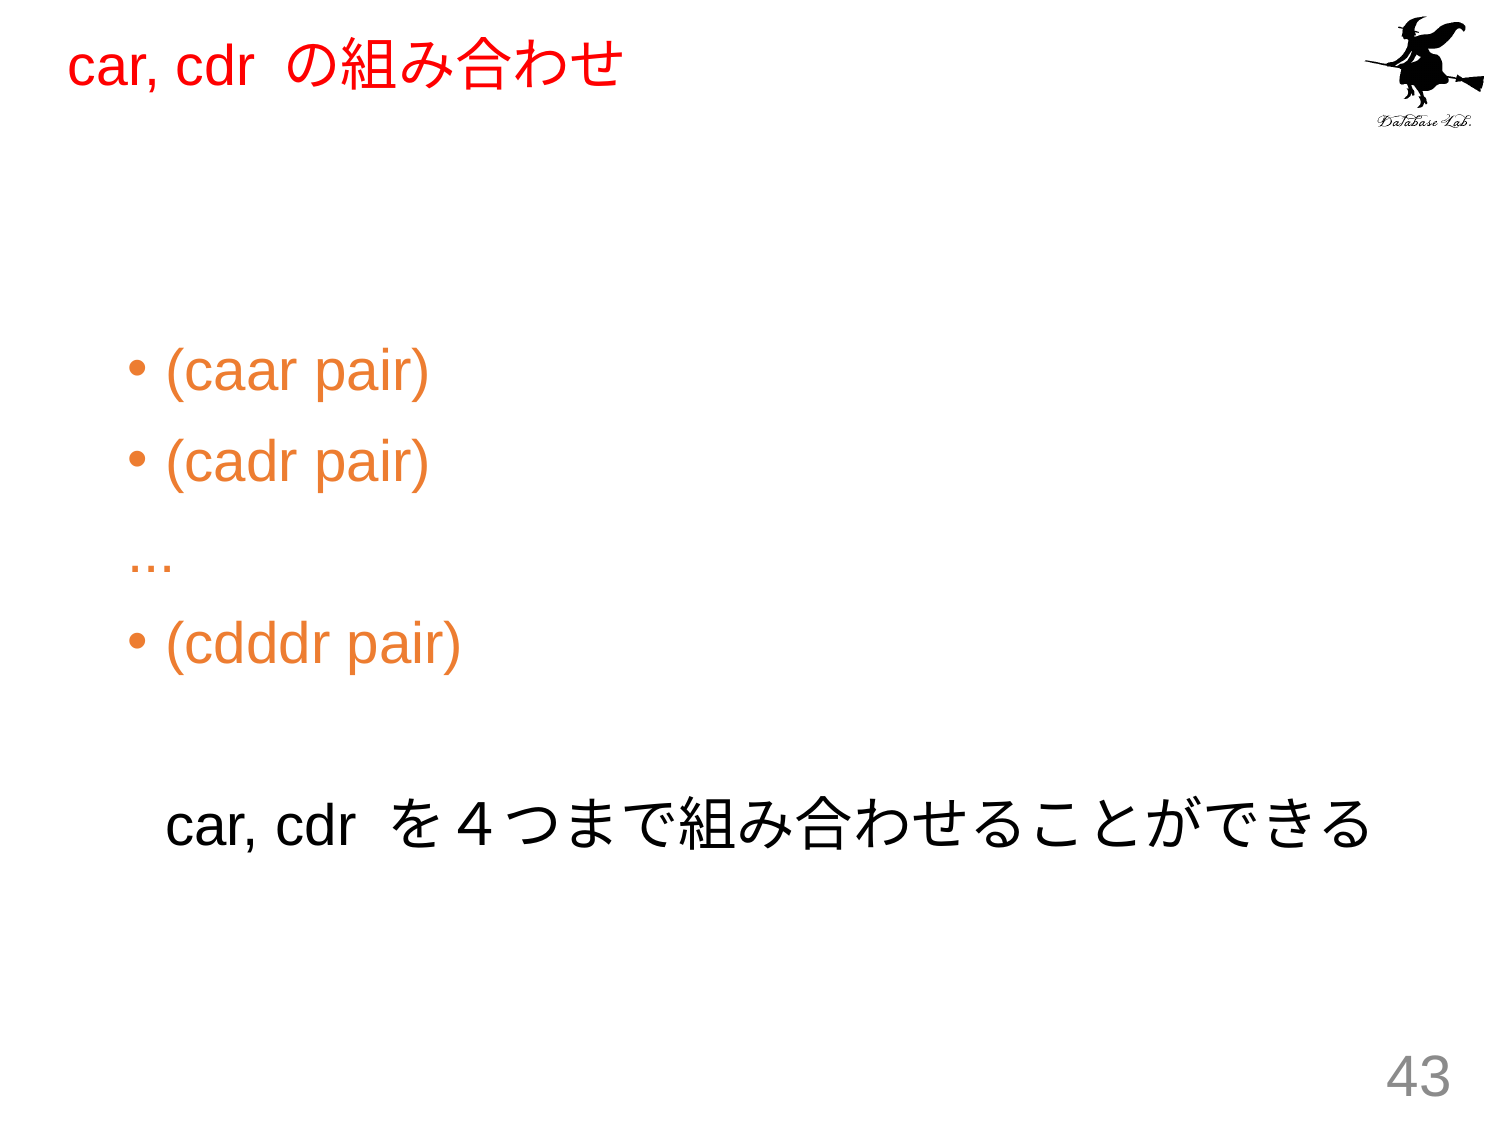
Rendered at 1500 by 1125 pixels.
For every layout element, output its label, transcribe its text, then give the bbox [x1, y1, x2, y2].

slide_number 43 [1129, 1042, 1467, 1103]
list (caar pair) (cadr pair) ... (cdddr pair) car, cdr を４つまで組み合わせることができる [112, 324, 1439, 1000]
title car, cdr の組み合わせ [52, 28, 1441, 106]
picture [1362, 14, 1486, 130]
